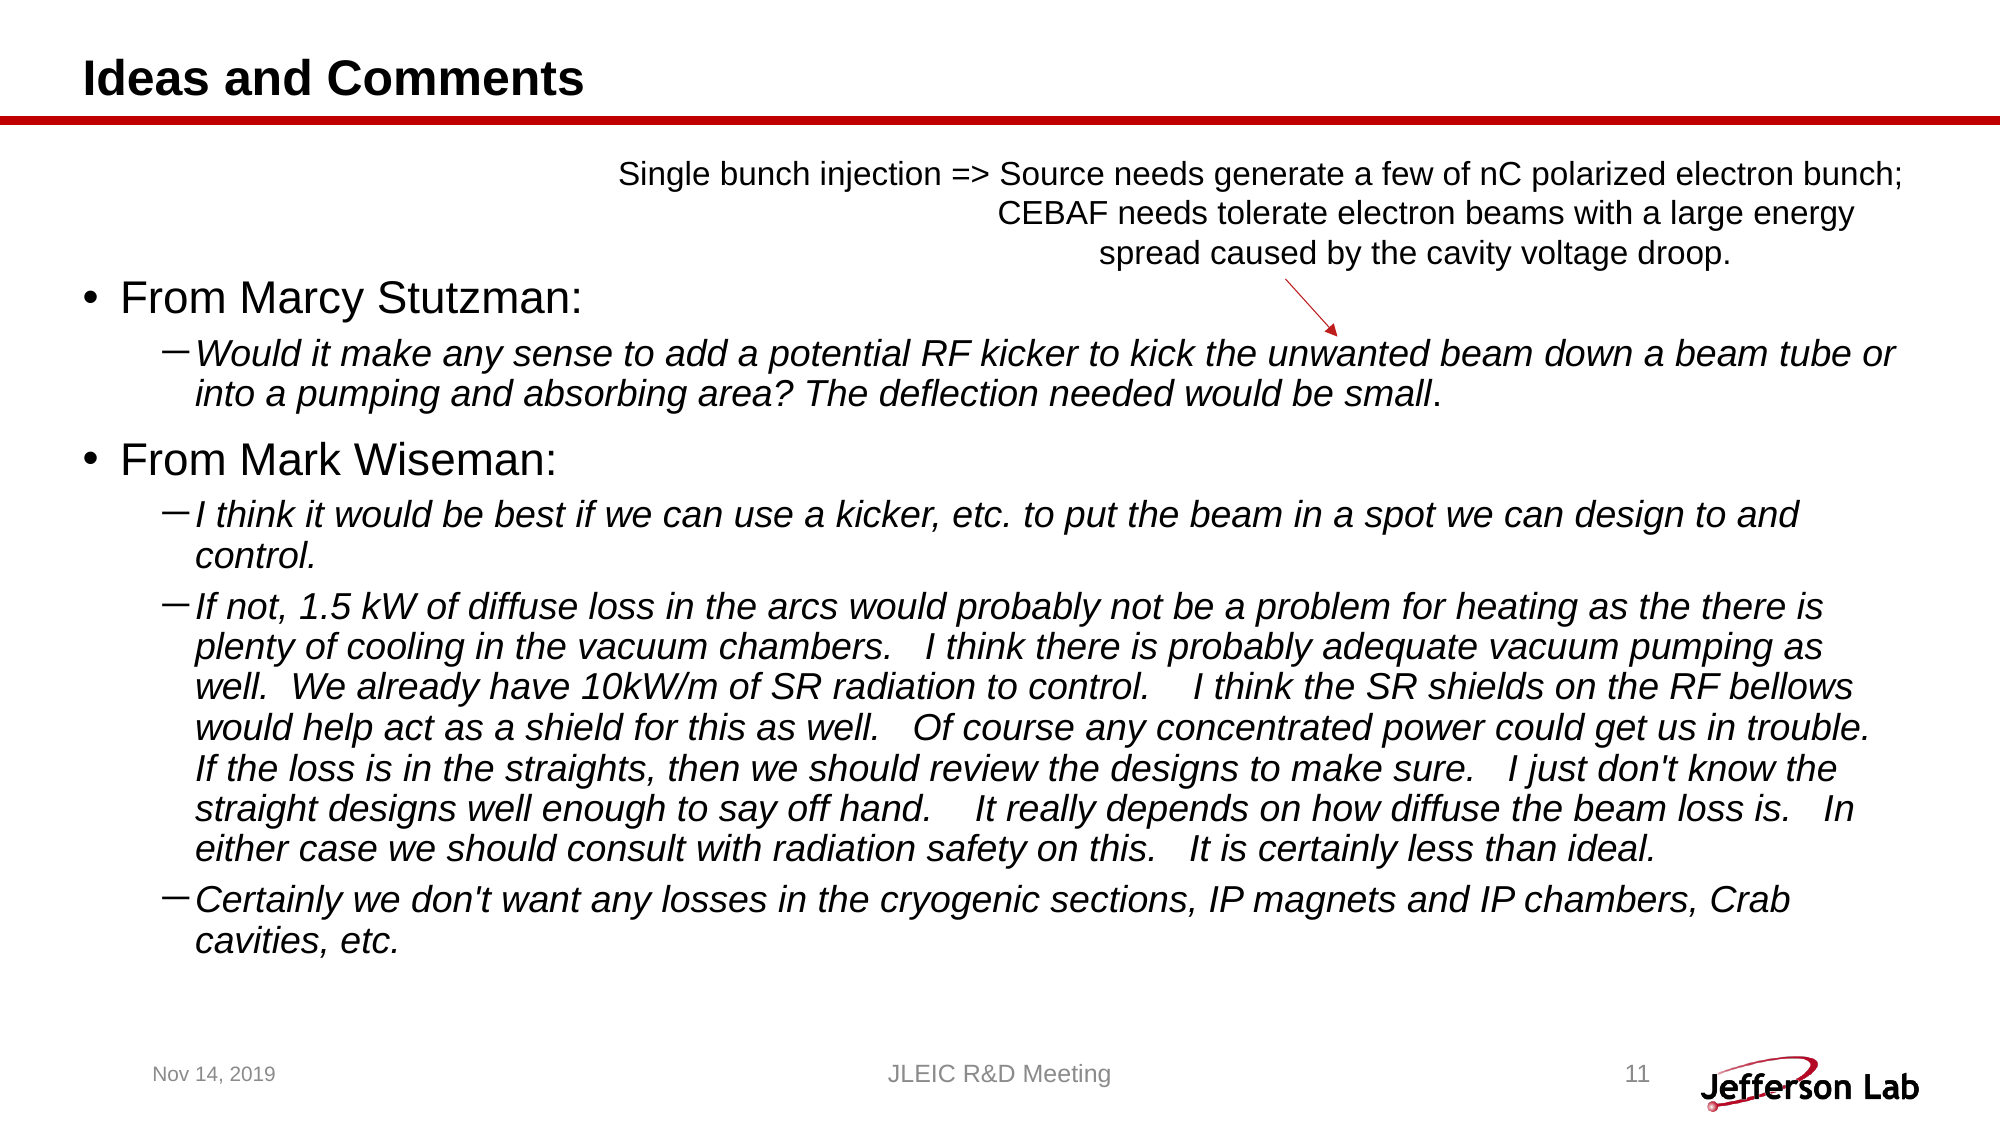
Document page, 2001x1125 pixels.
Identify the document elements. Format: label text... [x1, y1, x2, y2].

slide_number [137, 1042, 588, 1103]
slide_number 11 [1412, 1042, 1863, 1103]
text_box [1285, 280, 1338, 337]
picture [1698, 1047, 1933, 1124]
footer JLEIC R&D Meeting [662, 1042, 1338, 1103]
text_box Single bunch injection => Source needs generate a few of nC polarized electron bunch; CEBAF needs tolerate electron beams with a large energy spread caused by the cavity voltage droop. [603, 144, 1968, 279]
title Ideas and Comments [67, 39, 1919, 120]
list From Marcy Stutzman: Would it make any sense to add a potential RF kicker to kick the unwanted beam down a beam tube or into a pumping and absorbing area? The deflection needed would be small. From Mark Wiseman: I think it would be best if we can use a kicker, etc. to put the beam in a spot we can design to and control. If not, 1.5 kW of diffuse loss in the arcs would probably not be a problem for heating as the there is plenty of cooling in the vacuum chambers. I think there is probably adequate vacuum pumping as well. We already have 10kW/m of SR radiation to control. I think the SR shields on the RF bellows would help act as a shield for this as well. Of course any concentrated power could get us in trouble. If the loss is in the straights, then we should review the designs to make sure. I just don't know the straight designs well enough to say off hand. It really depends on how diffuse the beam loss is. In either case we should consult with radiation safety on this. It is certainly less than ideal. Certainly we don't want any losses in the cryogenic sections, IP magnets and IP chambers, Crab cavities, etc. [67, 266, 1919, 998]
